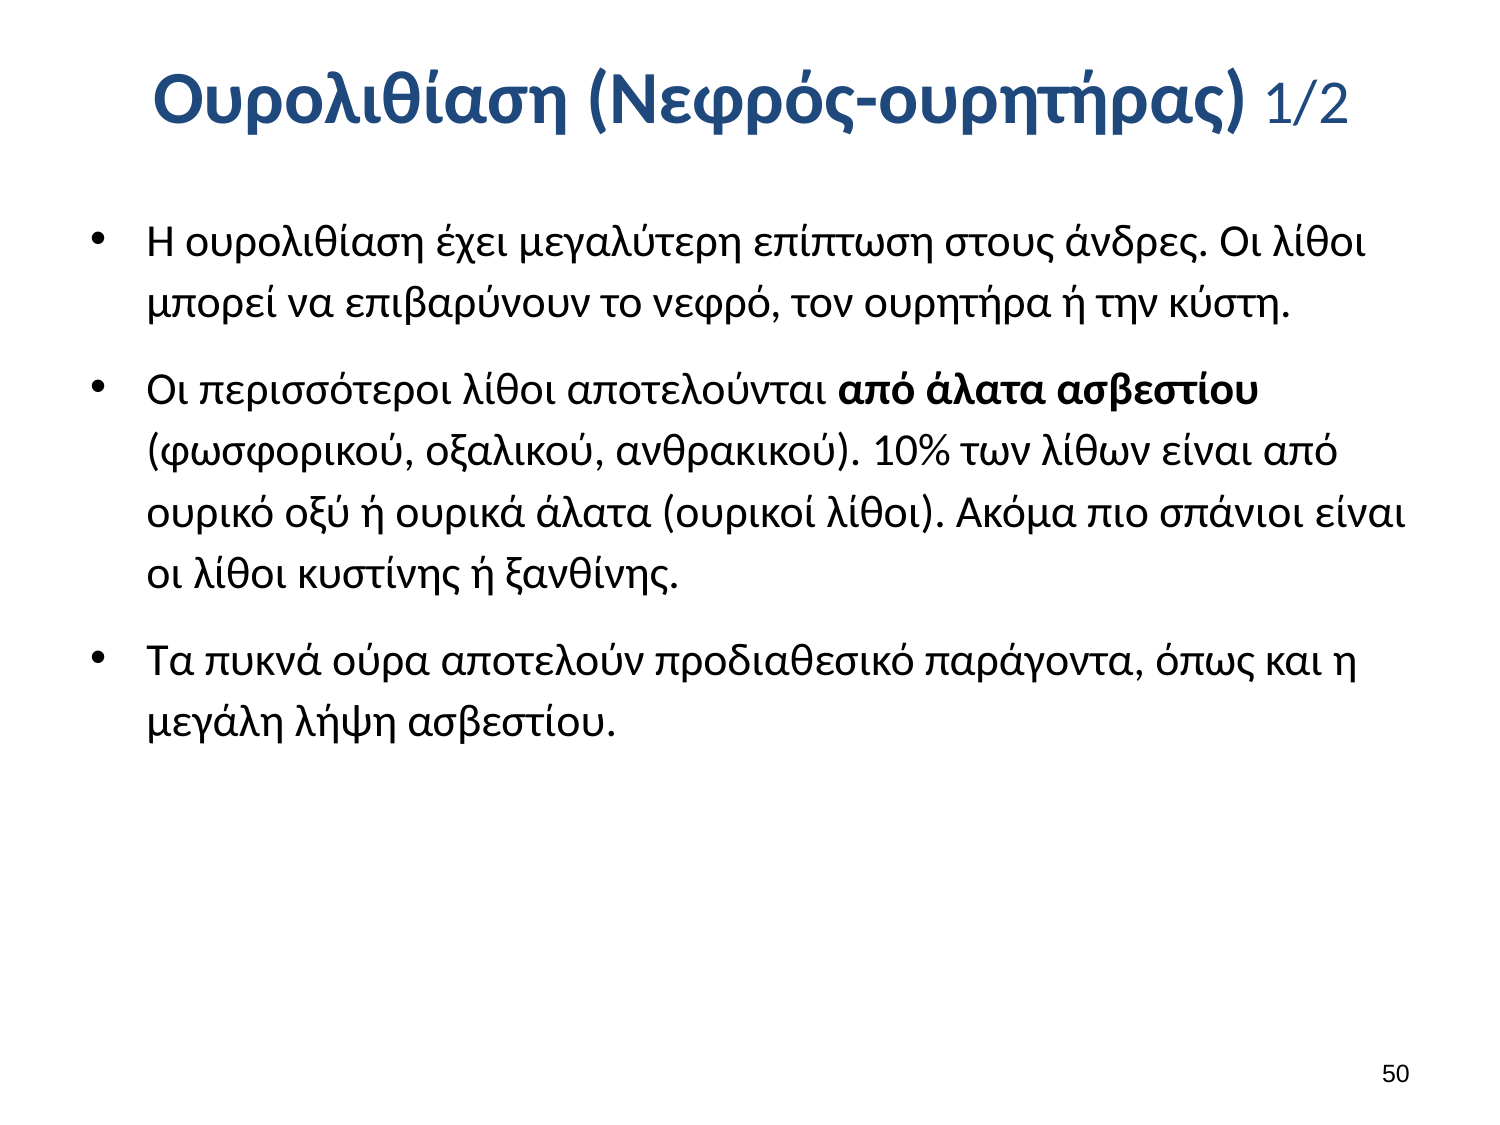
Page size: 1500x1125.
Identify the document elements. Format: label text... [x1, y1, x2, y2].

title Ουρολιθίαση (Νεφρός-ουρητήρας) 1/2 [76, 19, 1427, 169]
slide_number 49 [1074, 1042, 1425, 1103]
list Η ουρολιθίαση έχει μεγαλύτερη επίπτωση στους άνδρες. Οι λίθοι μπορεί να επιβαρύνουν το νεφρό, τον ουρητήρα ή την κύστη. Οι περισσότεροι λίθοι αποτελούνται από άλατα ασβεστίου (φωσφορικού, οξαλικού, ανθρακικού). 10% των λίθων είναι από ουρικό οξύ ή ουρικά άλατα (ουρικοί λίθοι). Ακόμα πιο σπάνιοι είναι οι λίθοι κυστίνης ή ξανθίνης. Τα πυκνά ούρα αποτελούν προδιαθεσικό παράγοντα, όπως και η μεγάλη λήψη ασβεστίου. [75, 196, 1425, 1024]
